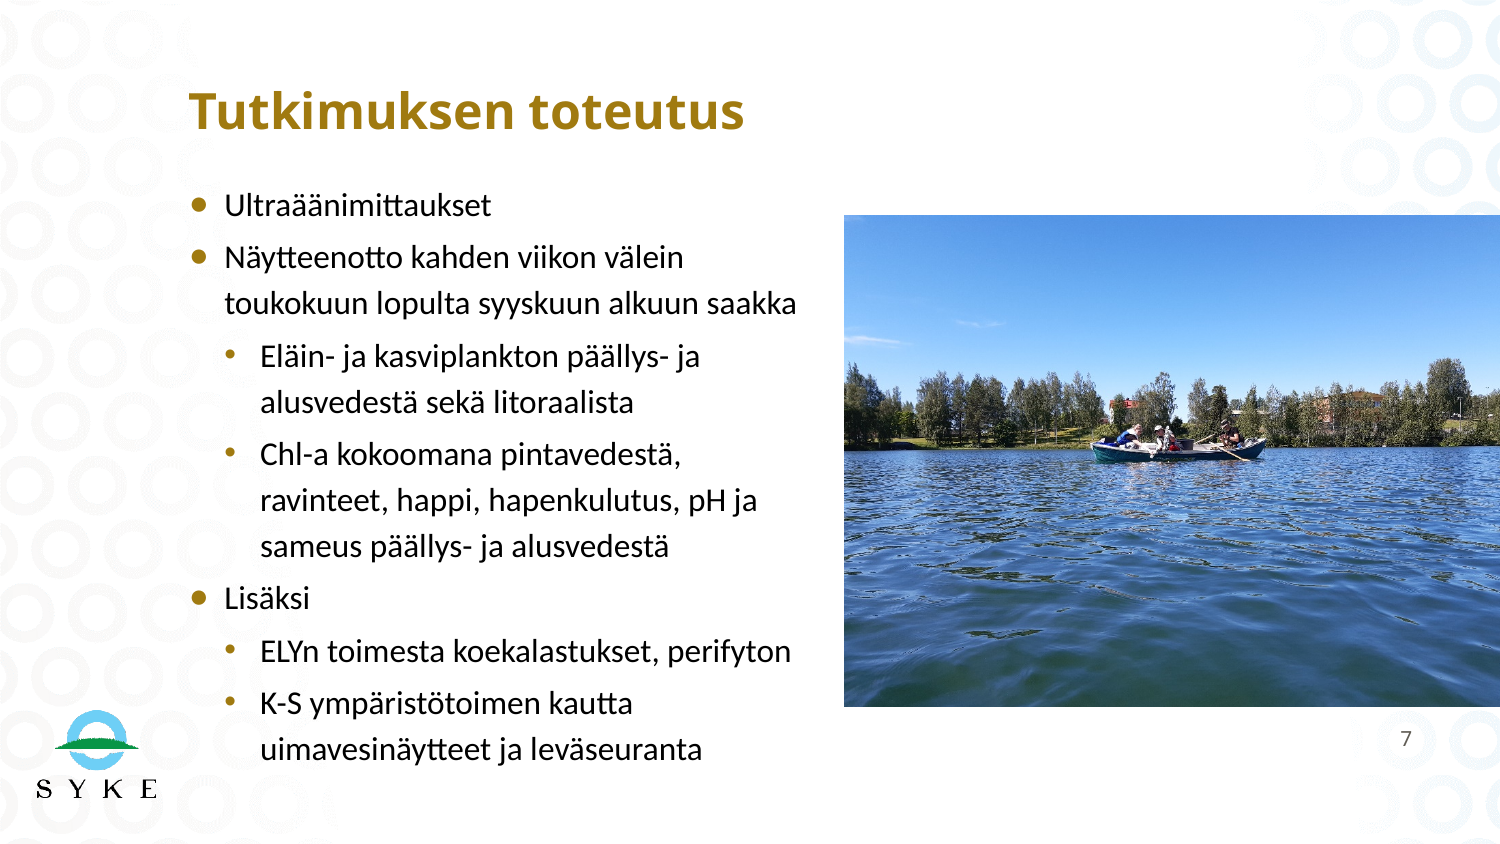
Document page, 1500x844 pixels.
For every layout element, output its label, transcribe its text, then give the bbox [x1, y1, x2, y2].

picture [0, 0, 1500, 844]
title Tutkimuksen toteutus [189, 85, 1311, 216]
list Ultraäänimittaukset Näytteenotto kahden viikon välein toukokuun lopulta syyskuun alkuun saakka Eläin- ja kasviplankton päällys- ja alusvedestä sekä litoraalista Chl-a kokoomana pintavedestä, ravinteet, happi, hapenkulutus, pH ja sameus päällys- ja alusvedestä Lisäksi ELYn toimesta koekalastukset, perifyton K-S ympäristötoimen kautta uimavesinäytteet ja leväseuranta [189, 177, 806, 822]
slide_number 7 [1378, 715, 1435, 754]
